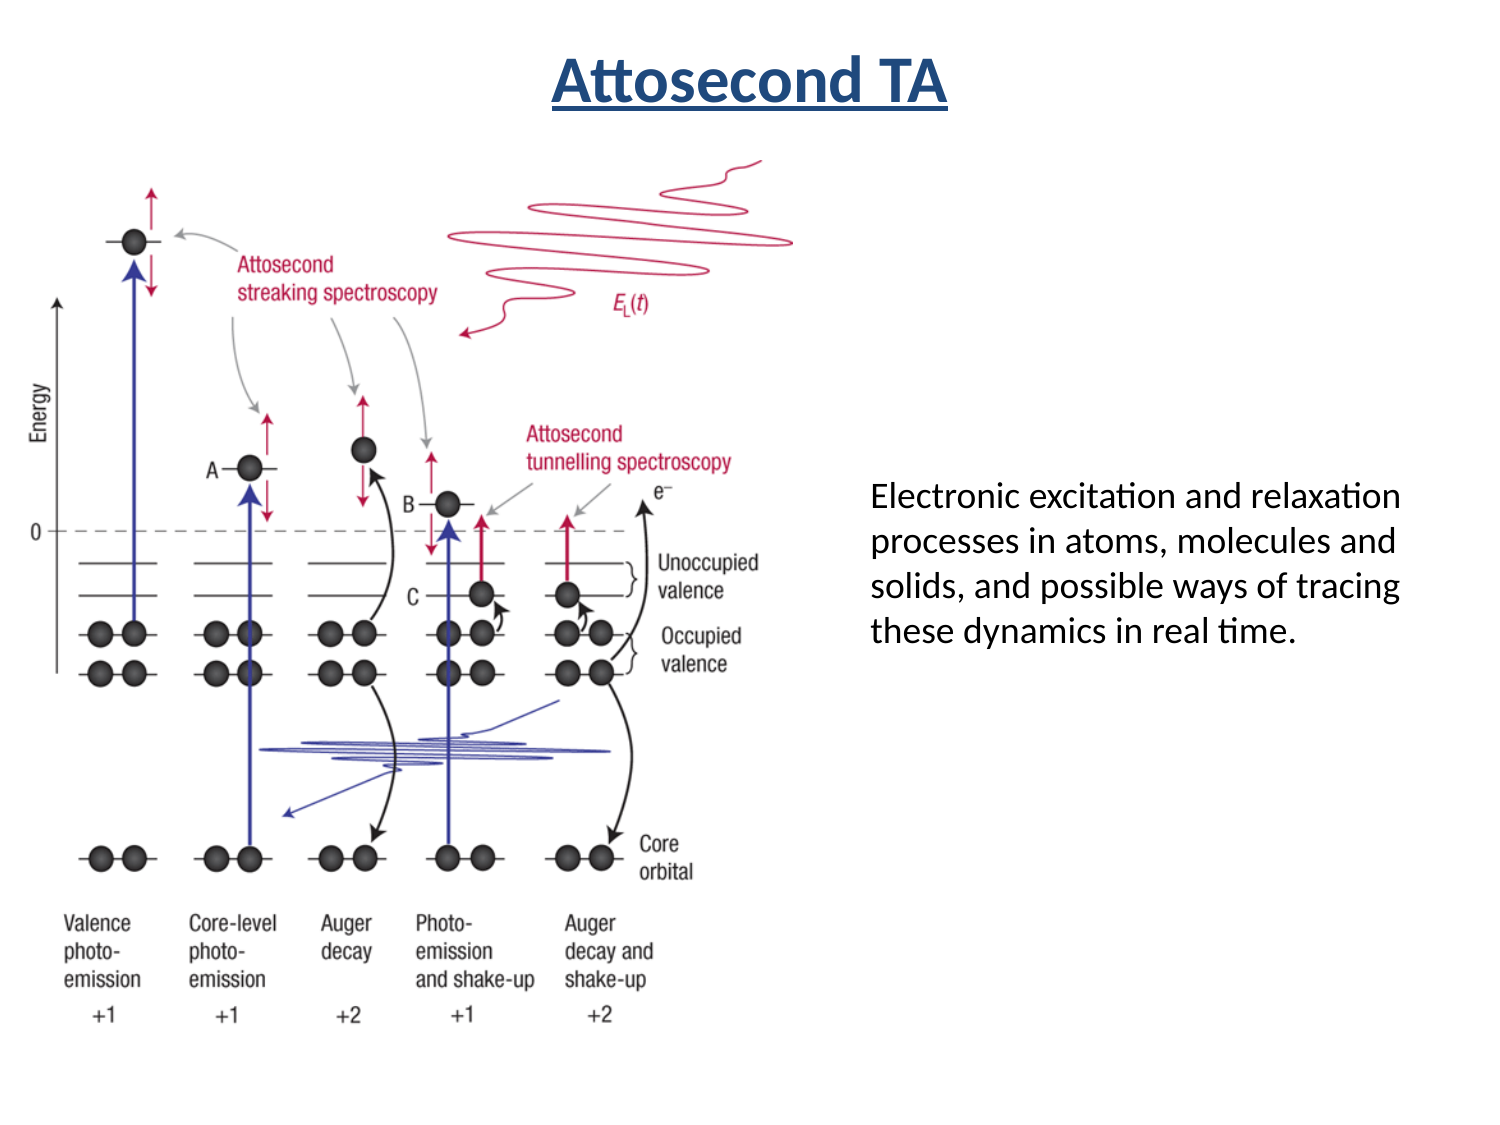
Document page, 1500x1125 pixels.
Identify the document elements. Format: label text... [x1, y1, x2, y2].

text_box Attosecond TA [74, 0, 1425, 151]
picture [26, 160, 793, 1028]
text_box Electronic excitation and relaxation processes in atoms, molecules and solids, and possible ways of tracing these dynamics in real time. [855, 463, 1458, 659]
